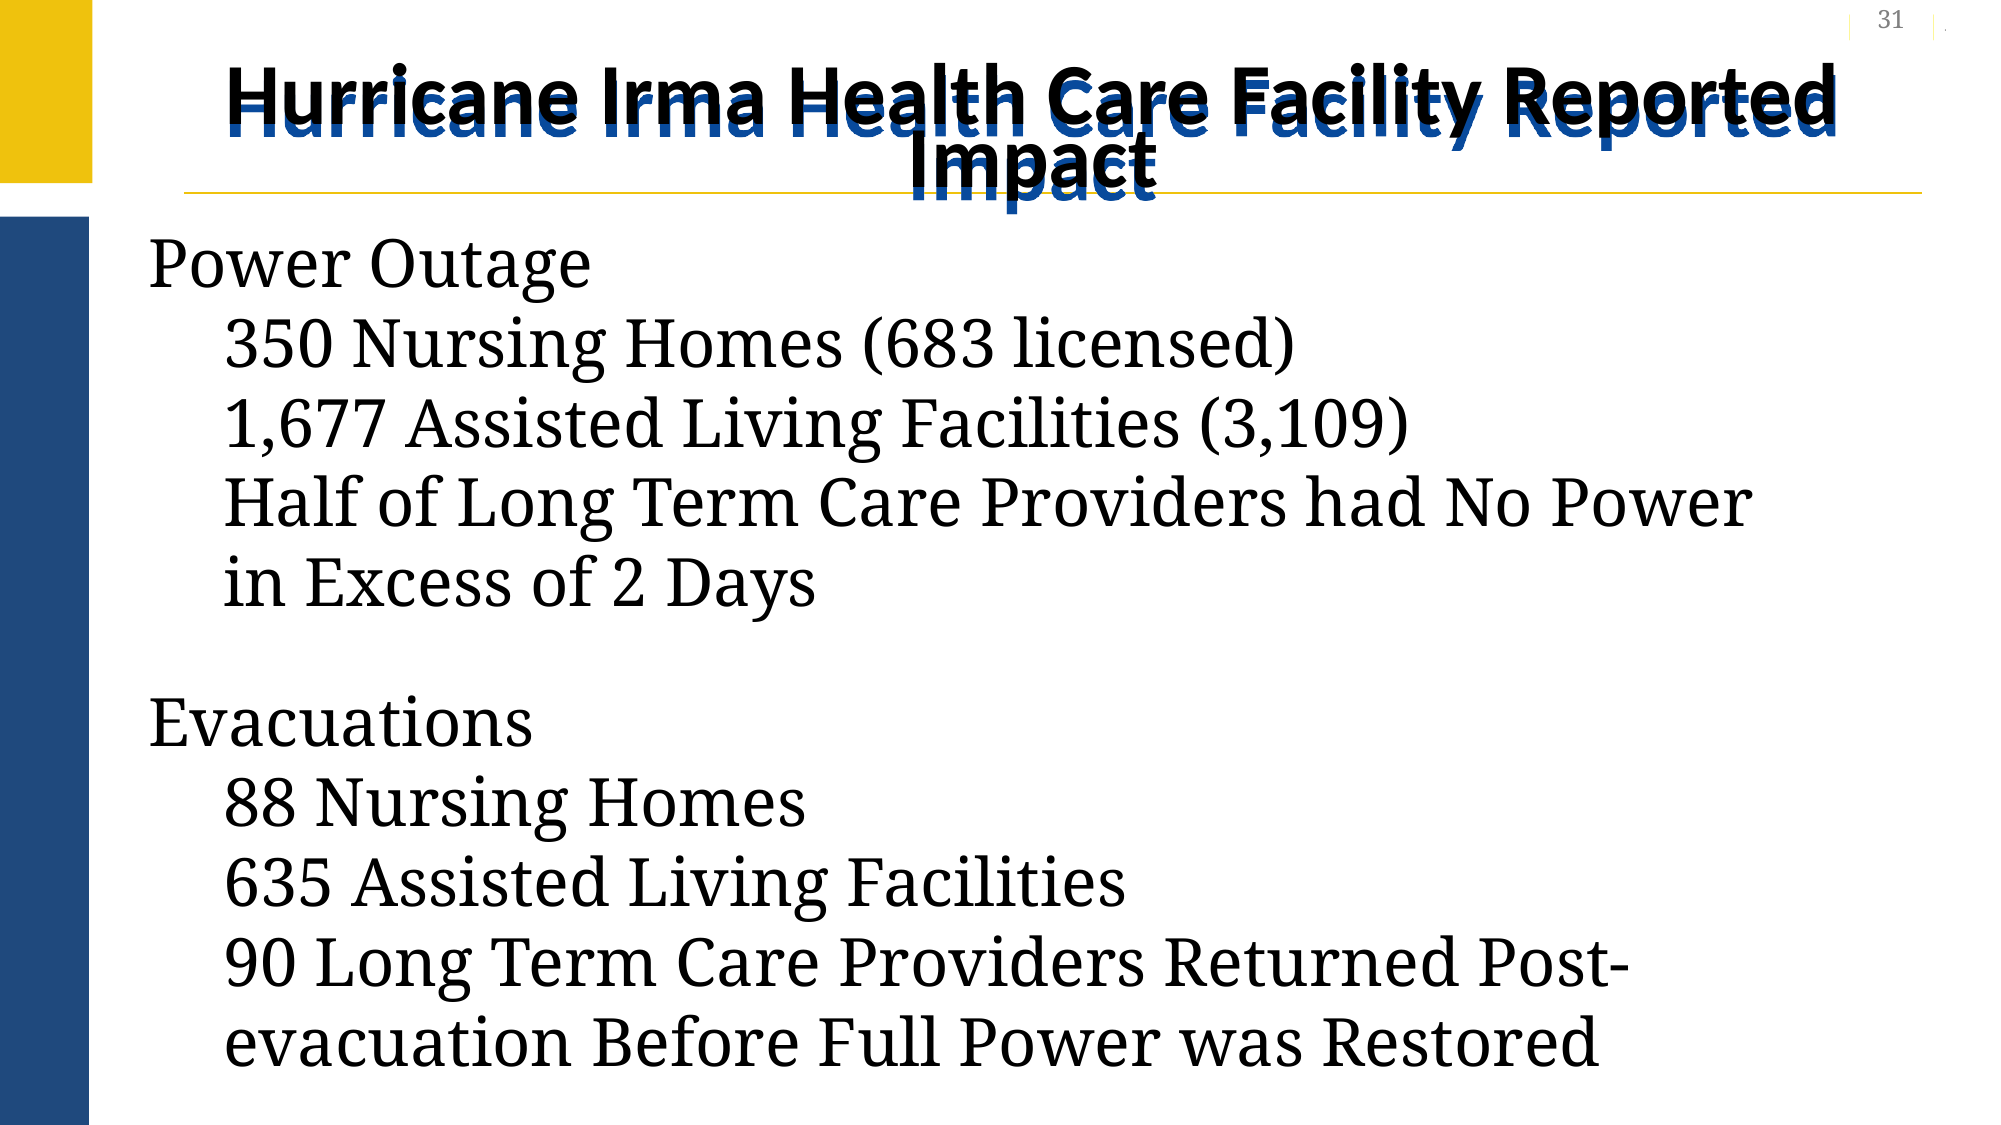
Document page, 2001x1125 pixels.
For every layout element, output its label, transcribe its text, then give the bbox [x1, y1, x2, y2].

text_box Power Outage 350 Nursing Homes (683 licensed) 1,677 Assisted Living Facilities (3,109) Half of Long Term Care Providers had No Power in Excess of 2 Days Evacuations 88 Nursing Homes 635 Assisted Living Facilities 90 Long Term Care Providers Returned Post-evacuation Before Full Power was Restored [133, 213, 1776, 1125]
slide_number 31 [1837, 15, 1946, 45]
title Hurricane Irma Health Care Facility Reported Impact [133, 70, 1934, 214]
